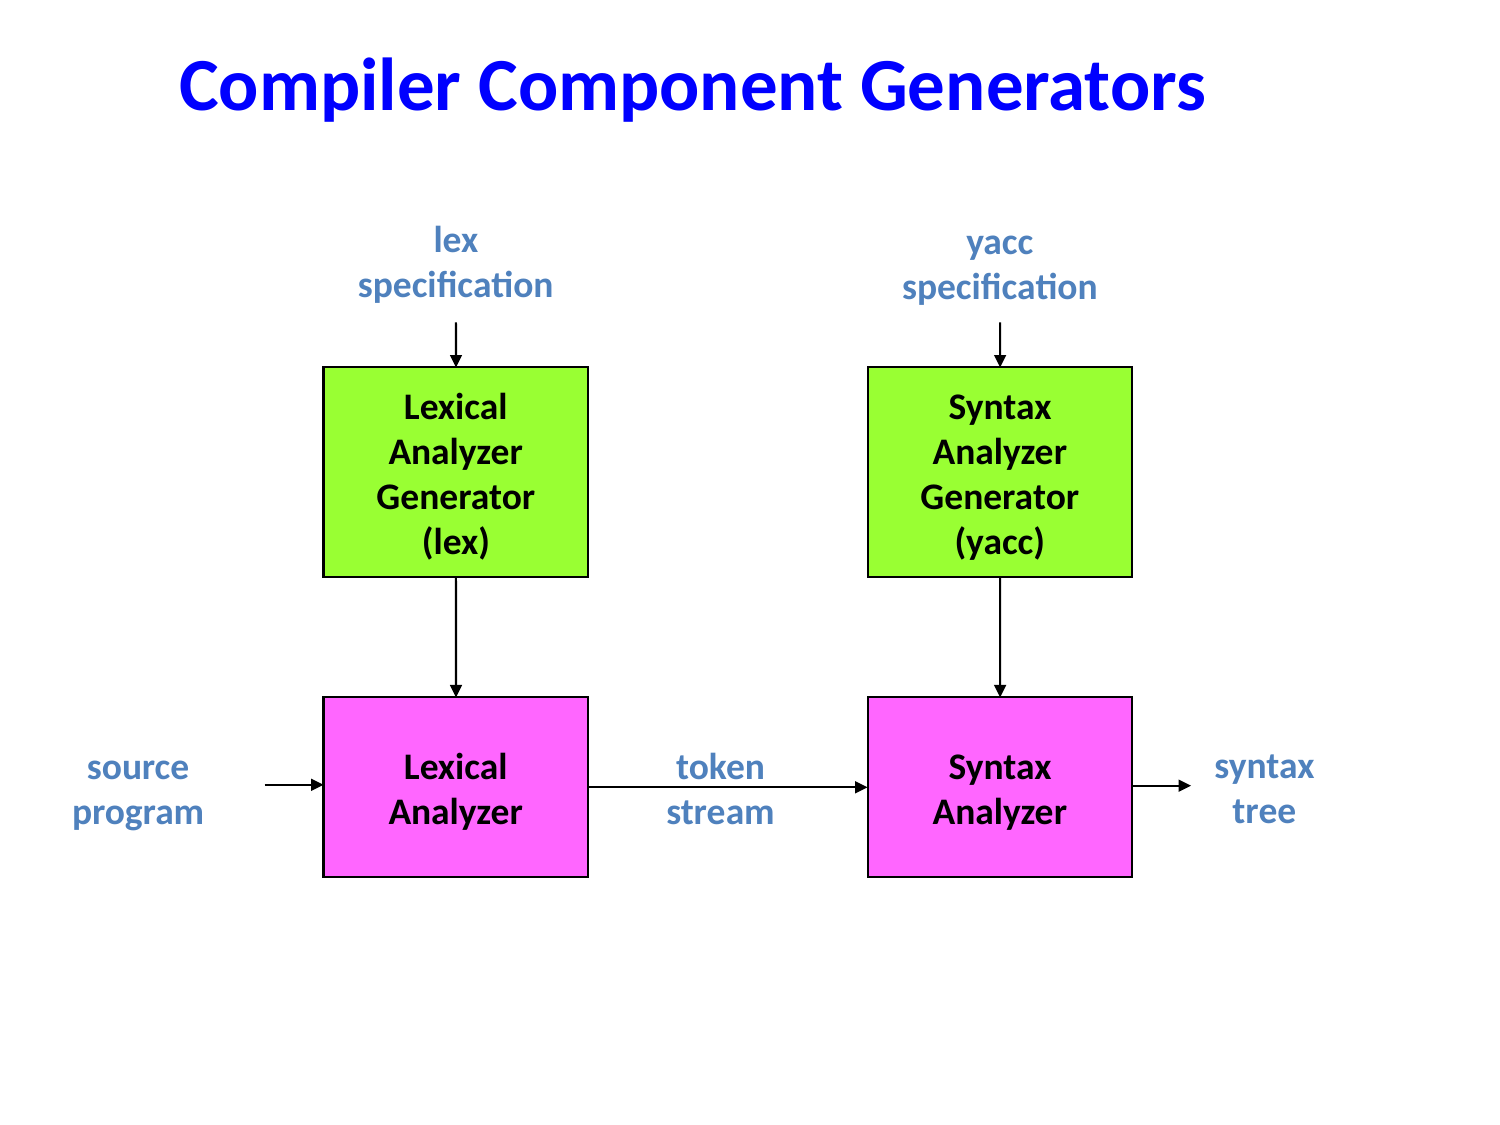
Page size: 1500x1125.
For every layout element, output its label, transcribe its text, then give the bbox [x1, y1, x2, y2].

text_box source program [50, 727, 227, 848]
text_box [449, 577, 463, 698]
text_box [993, 322, 1007, 368]
text_box syntax tree [1191, 725, 1339, 846]
text_box token stream [646, 796, 794, 848]
text_box lex specification [323, 199, 589, 320]
text_box yacc specification [867, 202, 1133, 323]
text_box [993, 577, 1007, 698]
title Compiler Component Generators [50, 11, 1337, 150]
text_box token stream [646, 727, 794, 786]
text_box Lexical Analyzer Generator (lex) [323, 367, 589, 578]
text_box Syntax Analyzer [867, 697, 1133, 878]
text_box Lexical Analyzer [323, 697, 589, 878]
list [75, 262, 1425, 1005]
text_box [449, 322, 463, 368]
text_box Syntax Analyzer Generator (yacc) [867, 367, 1133, 578]
